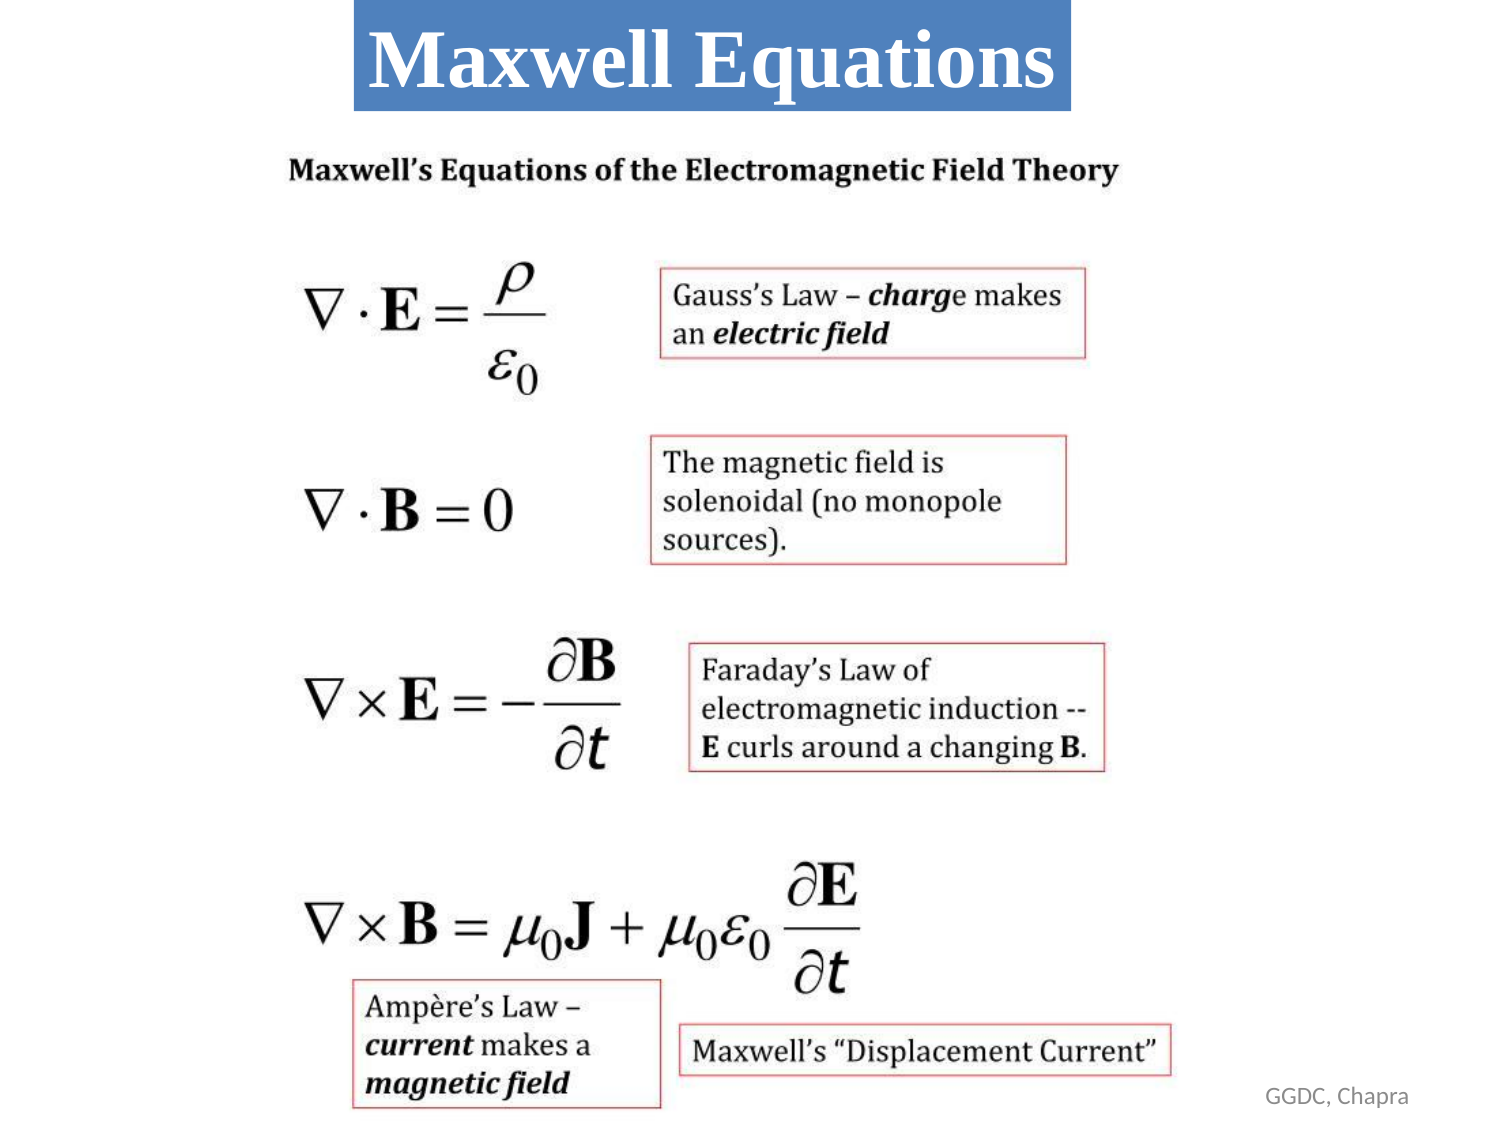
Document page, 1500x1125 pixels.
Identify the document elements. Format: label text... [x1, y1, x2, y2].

footer GGDC, Chapra [1204, 1065, 1500, 1125]
picture [218, 86, 1199, 1125]
text_box Maxwell Equations [353, 0, 1072, 85]
